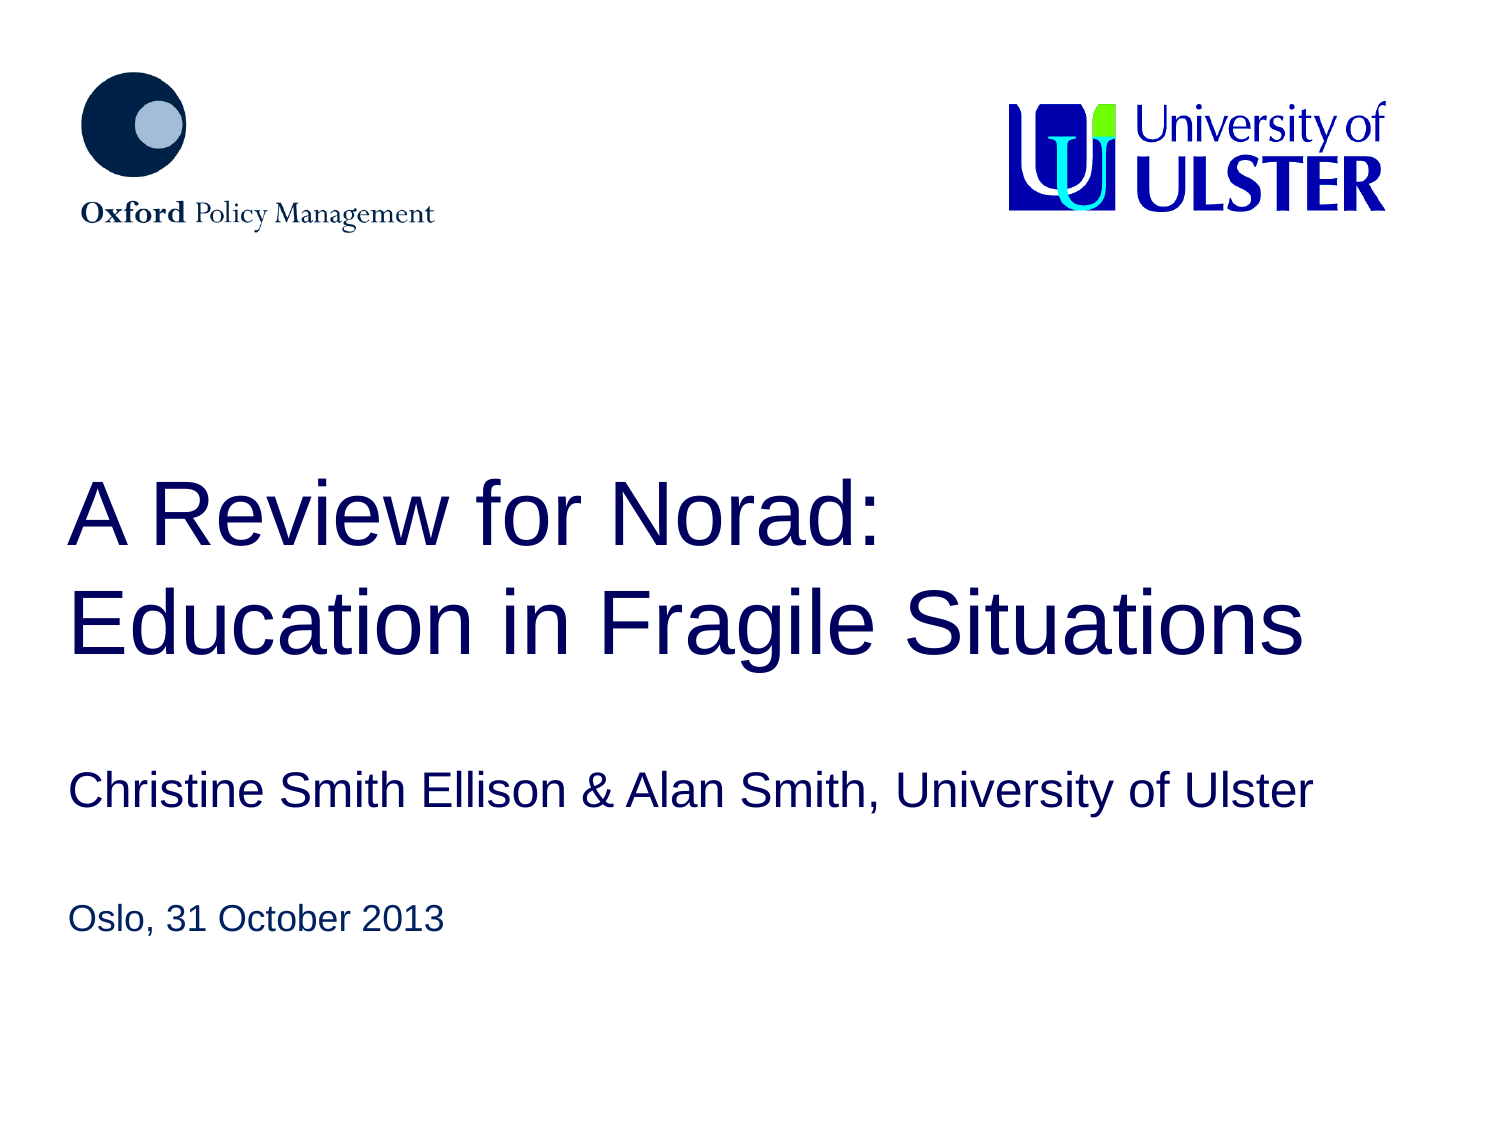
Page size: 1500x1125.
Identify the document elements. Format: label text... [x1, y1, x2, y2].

picture [1009, 101, 1386, 212]
subtitle Christine Smith Ellison & Alan Smith, University of Ulster [53, 681, 1388, 894]
list Oslo, 31 October 2013 [53, 834, 465, 950]
picture [53, 66, 459, 237]
title A Review for Norad: Education in Fragile Situations [53, 349, 1500, 681]
